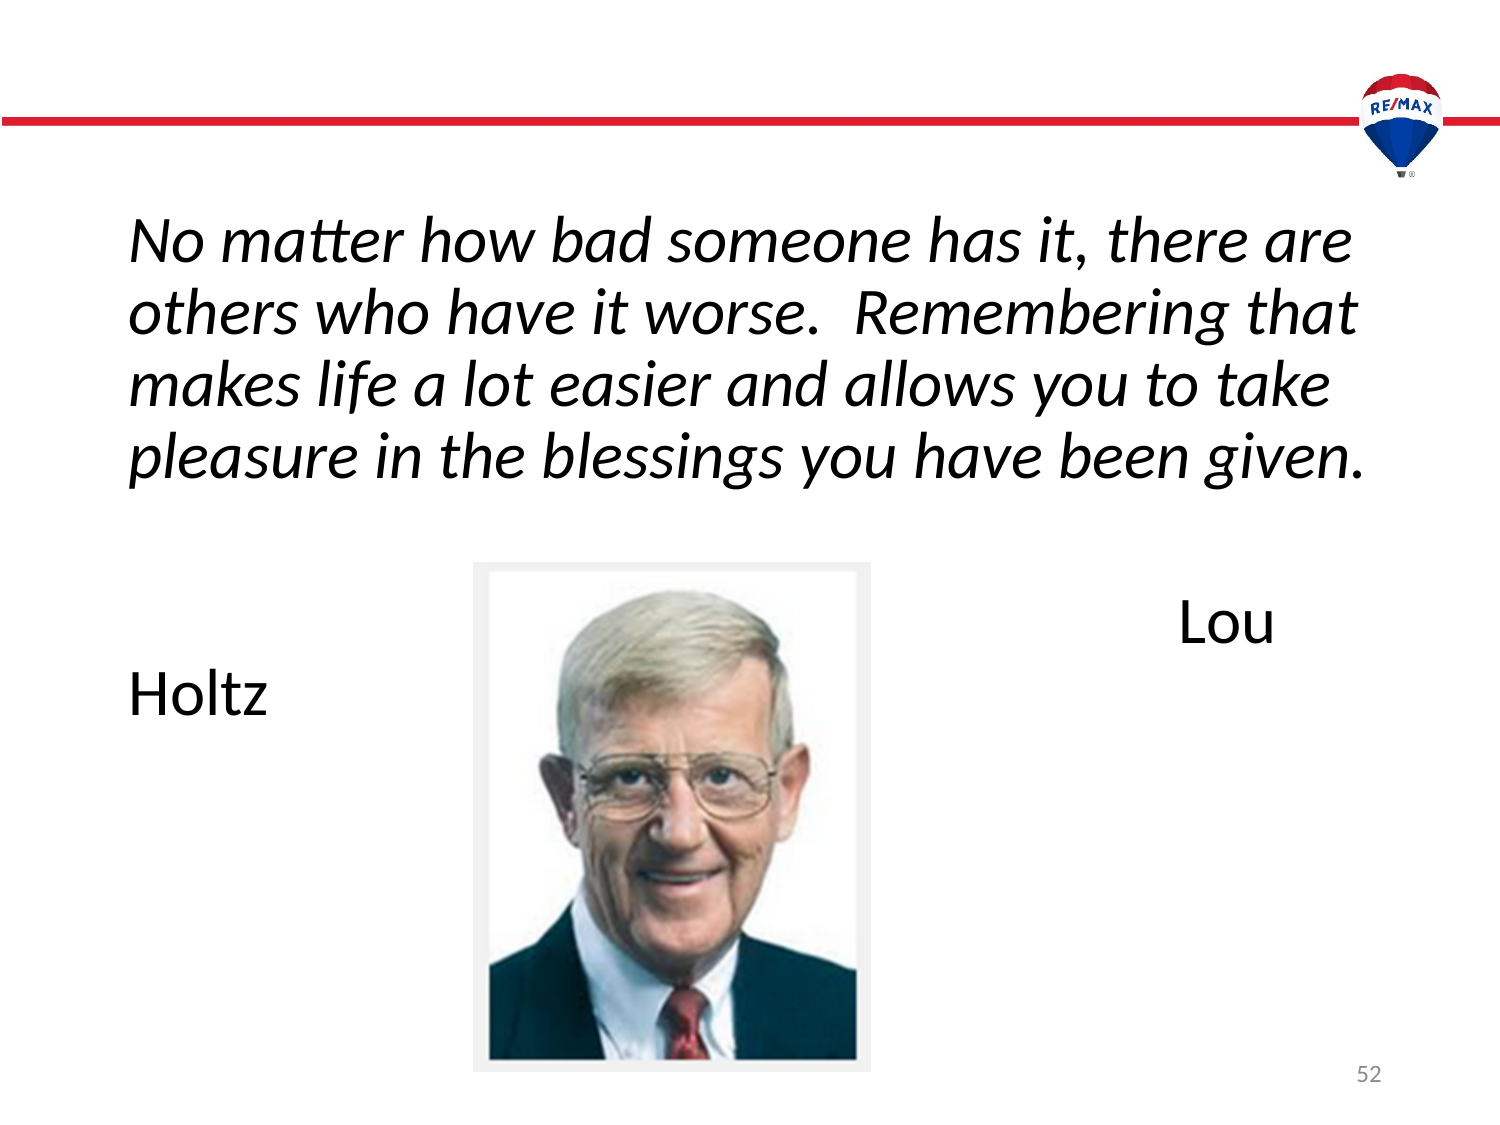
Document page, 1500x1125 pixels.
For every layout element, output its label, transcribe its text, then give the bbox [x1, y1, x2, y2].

text_box No matter how bad someone has it, there are others who have it worse. Remembering that makes life a lot easier and allows you to take pleasure in the blessings you have been given. Lou Holtz [74, 197, 1425, 961]
picture [473, 562, 871, 1072]
picture [0, 72, 1500, 178]
text_box [84, 191, 1463, 934]
slide_number 52 [1059, 1042, 1397, 1103]
